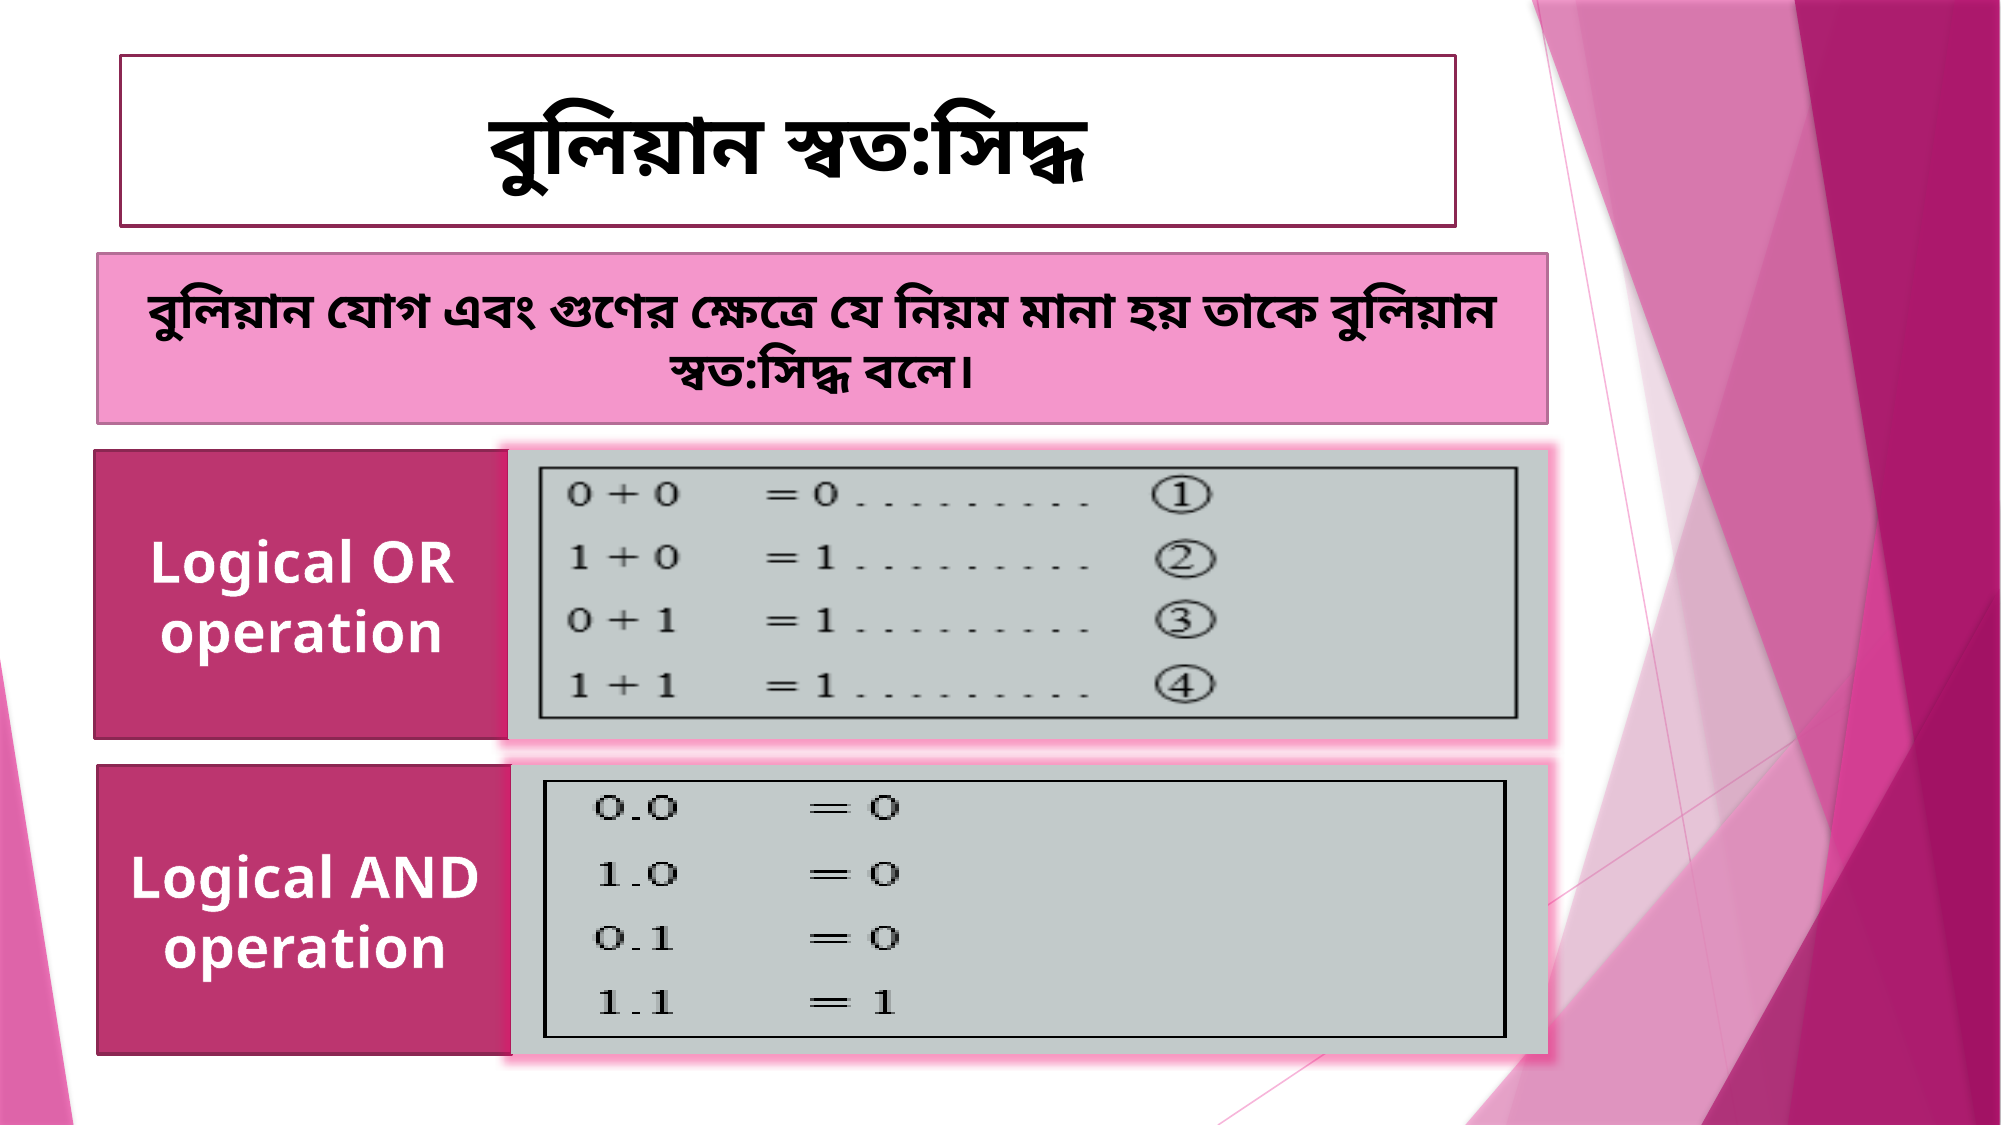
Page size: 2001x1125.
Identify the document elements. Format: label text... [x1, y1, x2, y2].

picture [511, 765, 1549, 1055]
text_box Logical OR operation [93, 449, 493, 740]
picture [508, 449, 1549, 740]
text_box বুলিয়ান যোগ এবং গুণের ক্ষেত্রে যে নিয়ম মানা হয় তাকে বুলিয়ান স্বত:সিদ্ধ বলে। [96, 252, 1549, 425]
text_box Logical AND operation [96, 764, 497, 1056]
text_box বুলিয়ান স্বত:সিদ্ধ [119, 54, 1457, 228]
